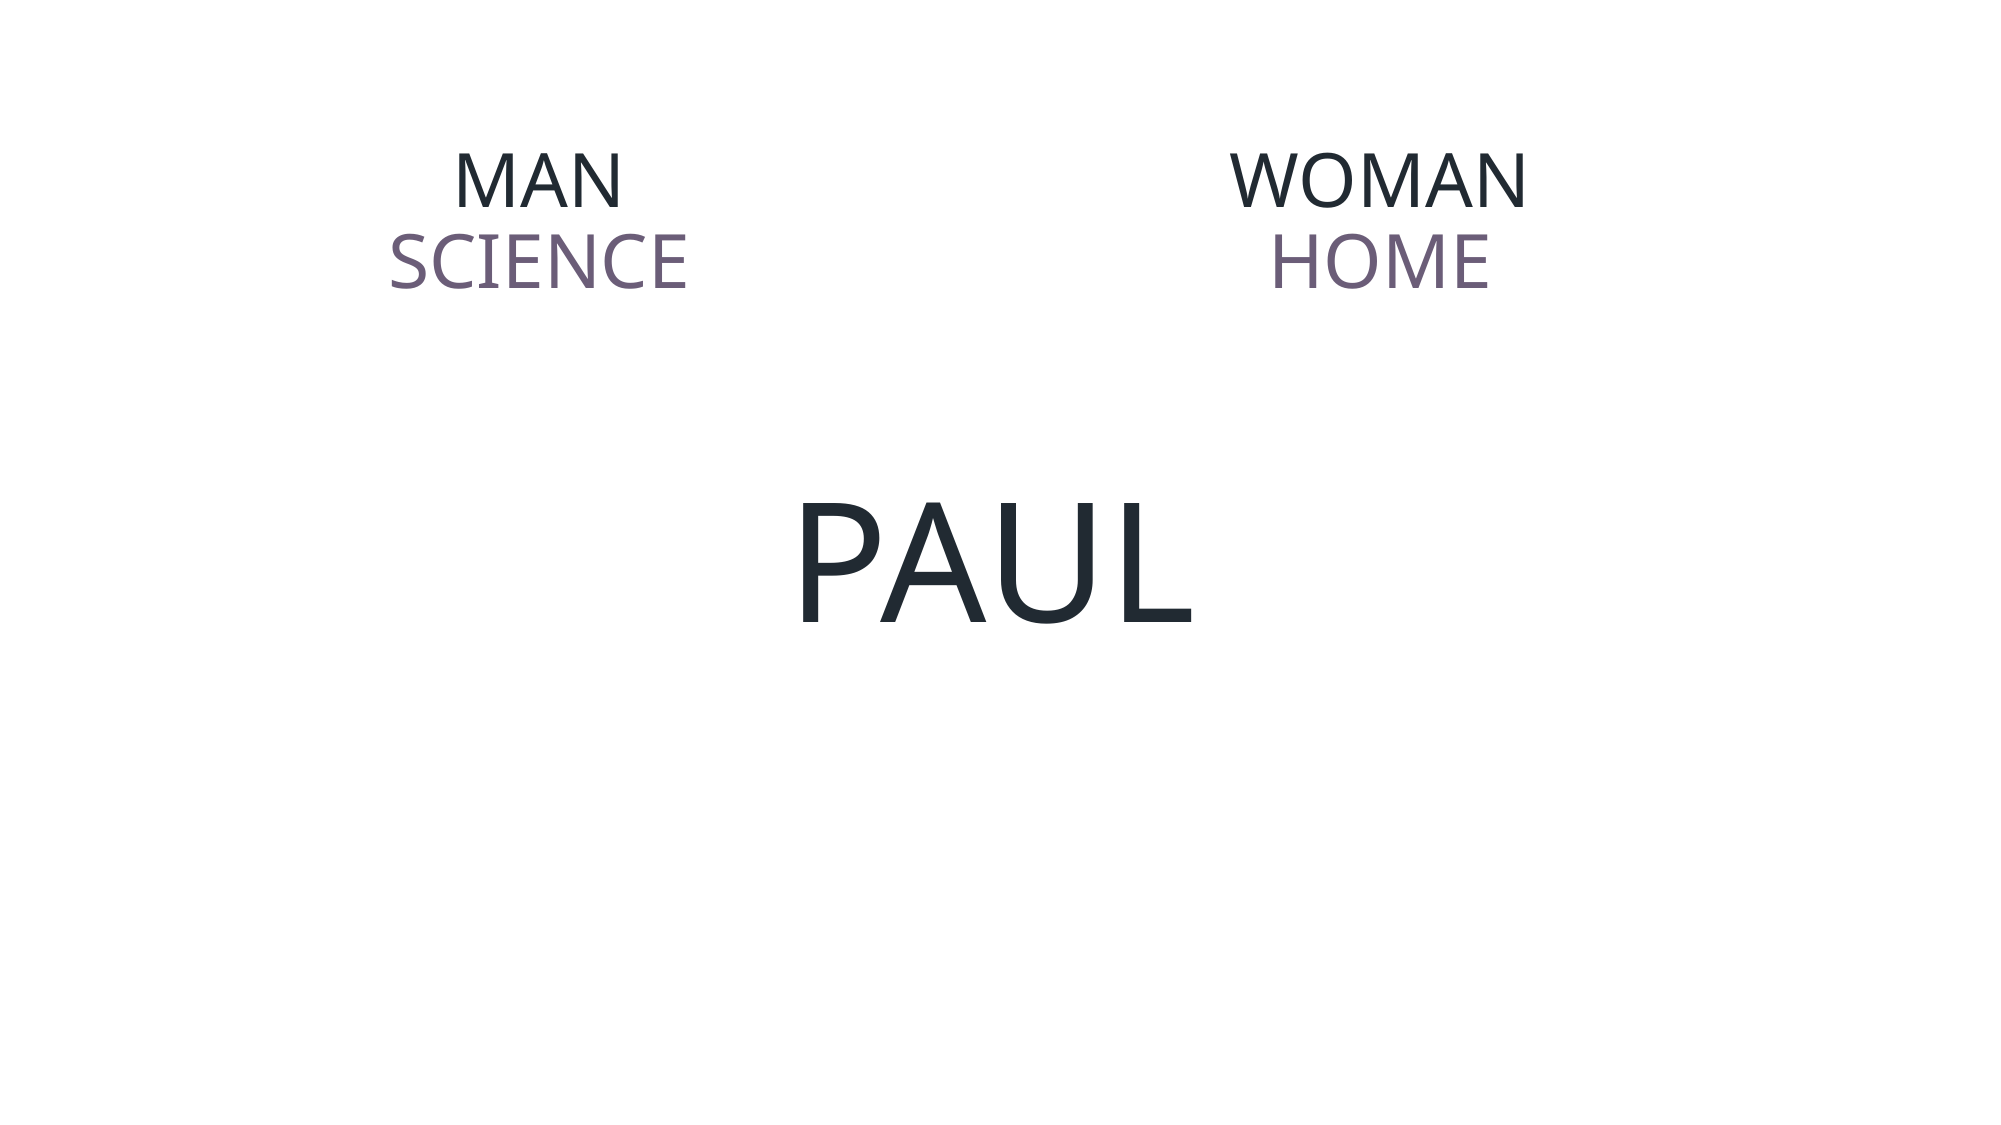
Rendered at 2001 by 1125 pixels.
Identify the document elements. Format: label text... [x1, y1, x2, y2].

text_box PAUL [455, 491, 1529, 666]
text_box MAN SCIENCE [340, 108, 739, 312]
text_box WOMAN HOME [1181, 108, 1579, 312]
